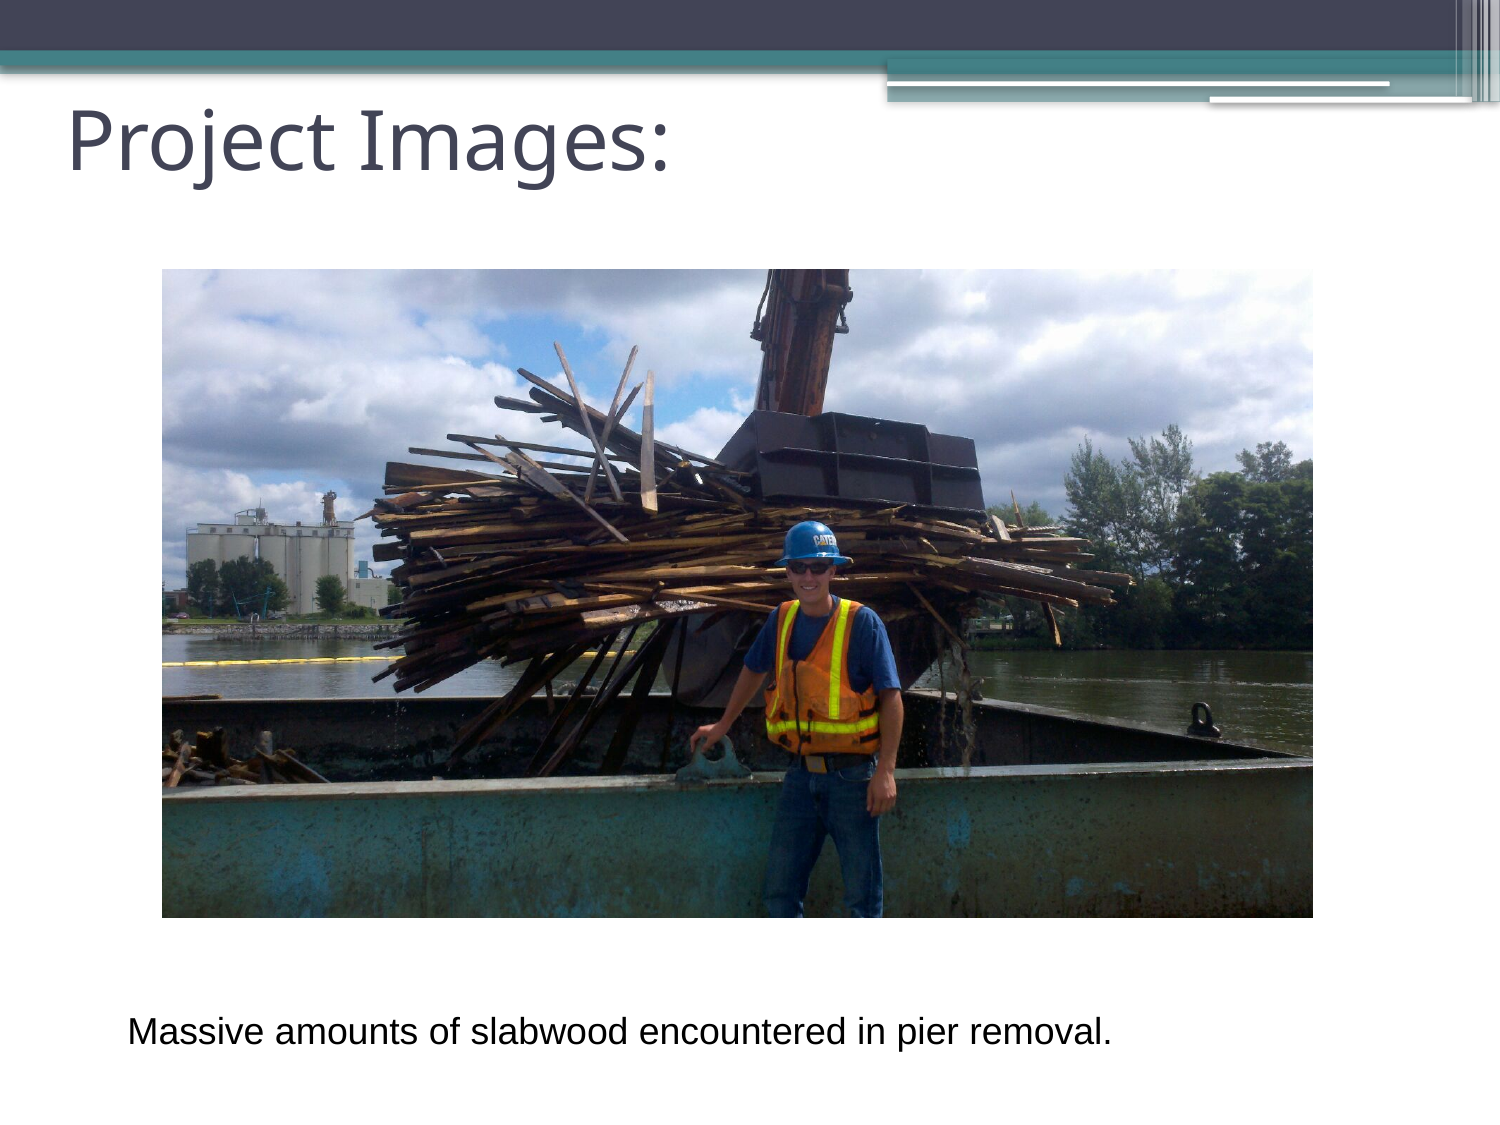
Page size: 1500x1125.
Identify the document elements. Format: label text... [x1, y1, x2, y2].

title Project Images: [49, 49, 1401, 226]
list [162, 269, 1313, 919]
text_box Massive amounts of slabwood encountered in pier removal. [112, 999, 1325, 1060]
